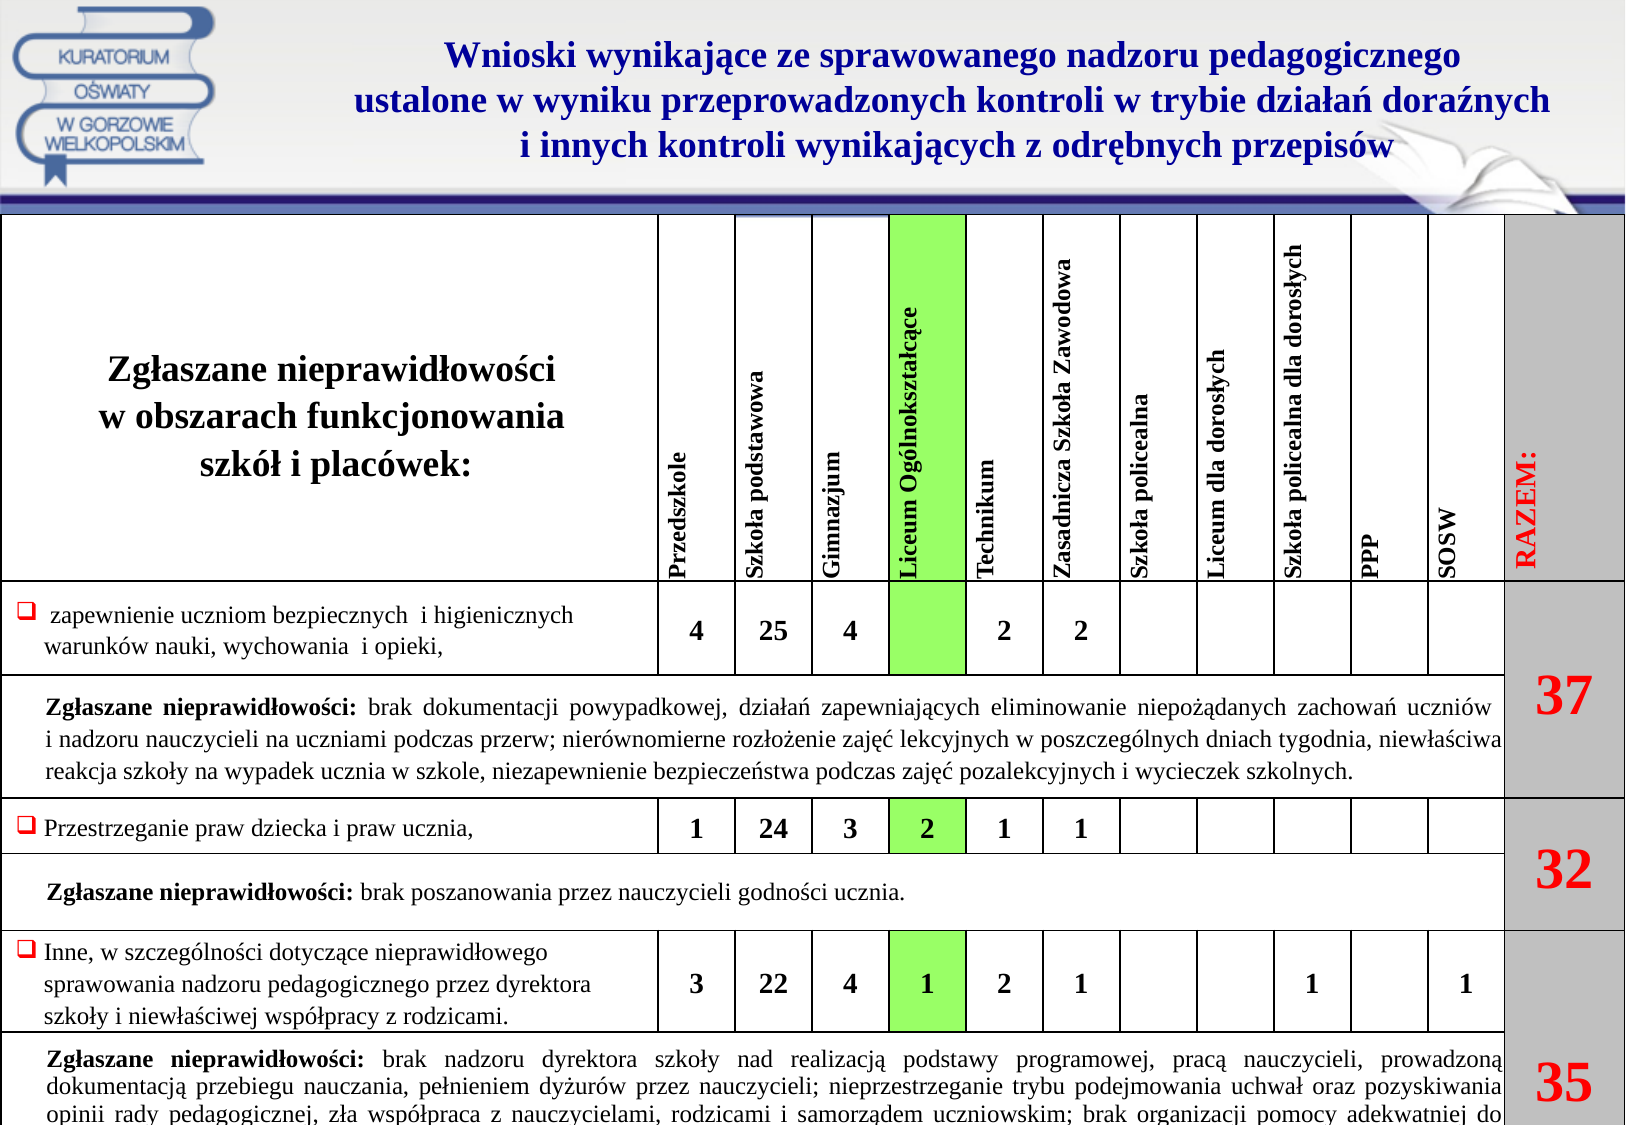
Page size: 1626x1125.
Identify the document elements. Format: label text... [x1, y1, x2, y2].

table_cell 2 [967, 582, 1042, 674]
table_cell [1275, 582, 1350, 674]
table_cell 24 [736, 799, 811, 853]
table_header [2, 215, 657, 244]
table_header Technikum [967, 215, 1042, 580]
table_cell [1352, 931, 1427, 1031]
table_header RAZEM: [1505, 215, 1624, 580]
table_cell 4 [813, 931, 888, 1031]
table_cell [890, 582, 965, 674]
table_header Gimnazjum [813, 215, 888, 580]
table_cell 37 [1505, 582, 1624, 797]
table_header Liceum Ogólnokształcące [890, 215, 965, 580]
table_header Przedszkole [659, 215, 734, 580]
table_cell [1198, 799, 1273, 853]
table_cell 1 [659, 799, 734, 853]
table_cell 1 [967, 799, 1042, 853]
table_cell [1275, 799, 1350, 853]
table_cell 3 [813, 799, 888, 853]
table_cell Inne, w szczególności dotyczące nieprawidłowego sprawowania nadzoru pedagogicznego przez dyrektora szkoły i niewłaściwej współpracy z rodzicami. [2, 931, 657, 1031]
table_cell 35 [1505, 931, 1624, 1125]
table_cell 2 [890, 799, 965, 853]
table_header Zasadnicza Szkoła Zawodowa [1044, 215, 1119, 580]
title Wnioski wynikające ze sprawowanego nadzoru pedagogicznego ustalone w wyniku przeprowadzonych kontroli w trybie działań doraźnych i innych kontroli wynikających z odrębnych przepisów [316, 21, 1599, 174]
table_header Szkoła policealna [1121, 215, 1196, 580]
table_cell 2 [1044, 582, 1119, 674]
table_cell 2 [967, 931, 1042, 1031]
table_cell Zgłaszane nieprawidłowości: brak poszanowania przez nauczycieli godności ucznia. [2, 854, 1504, 930]
table_cell 3 [659, 931, 734, 1031]
table_cell 25 [736, 582, 811, 674]
table_cell [1121, 799, 1196, 853]
table_cell 4 [813, 582, 888, 674]
table_header PPP [1352, 215, 1427, 580]
table_header Szkoła policealna dla dorosłych [1275, 215, 1350, 580]
table_cell zapewnienie uczniom bezpiecznych i higienicznych warunków nauki, wychowania i opieki, [2, 582, 657, 674]
table_cell 1 [1275, 931, 1350, 1031]
table_cell [1121, 582, 1196, 674]
table_cell [1352, 582, 1427, 674]
picture [0, 0, 1626, 1125]
table_cell [1429, 582, 1504, 674]
table_header SOSW [1429, 215, 1504, 580]
table_cell [1198, 931, 1273, 1031]
table_cell 32 [1505, 799, 1624, 930]
table_cell Zgłaszane nieprawidłowości: brak dokumentacji powypadkowej, działań zapewniających eliminowanie niepożądanych zachowań uczniów i nadzoru nauczycieli na uczniami podczas przerw; nierównomierne rozłożenie zajęć lekcyjnych w poszczególnych dniach tygodnia, niewłaściwa reakcja szkoły na wypadek ucznia w szkole, niezapewnienie bezpieczeństwa podczas zajęć pozalekcyjnych i wycieczek szkolnych. [2, 676, 1504, 797]
table_cell 1 [890, 931, 965, 1031]
table_header Liceum dla dorosłych [1198, 215, 1273, 580]
table_cell Zgłaszane nieprawidłowości w obszarach funkcjonowania szkół i placówek: [2, 244, 657, 580]
table_cell [1352, 799, 1427, 853]
table_cell [1121, 931, 1196, 1031]
table_cell Zgłaszane nieprawidłowości: brak nadzoru dyrektora szkoły nad realizacją podstawy programowej, pracą nauczycieli, prowadzoną dokumentacją przebiegu nauczania, pełnieniem dyżurów przez nauczycieli; nieprzestrzeganie trybu podejmowania uchwał oraz pozyskiwania opinii rady pedagogicznej, zła współpraca z nauczycielami, rodzicami i samorządem uczniowskim; brak organizacji pomocy adekwatniej do rozpoznanych potrzeb ucznia we współpracy z rodzicami i poradnią psychologiczno-pedagogiczną; brak zajęć rewalidacyjnych i specjalistycznych, działań wspierających rodziców i nauczycieli, dokumentowania udzielanej pomocy; nieprawidłowa organizacja nauczania indywidualnego. [2, 1033, 1504, 1125]
table_cell Przestrzeganie praw dziecka i praw ucznia, [2, 799, 657, 853]
table_cell 4 [659, 582, 734, 674]
table_header Szkoła podstawowa [736, 215, 811, 580]
table_cell 1 [1044, 799, 1119, 853]
table_cell 22 [736, 931, 811, 1031]
table_cell [1429, 799, 1504, 853]
table_cell 1 [1044, 931, 1119, 1031]
table_cell 1 [1429, 931, 1504, 1031]
table_cell [1198, 582, 1273, 674]
